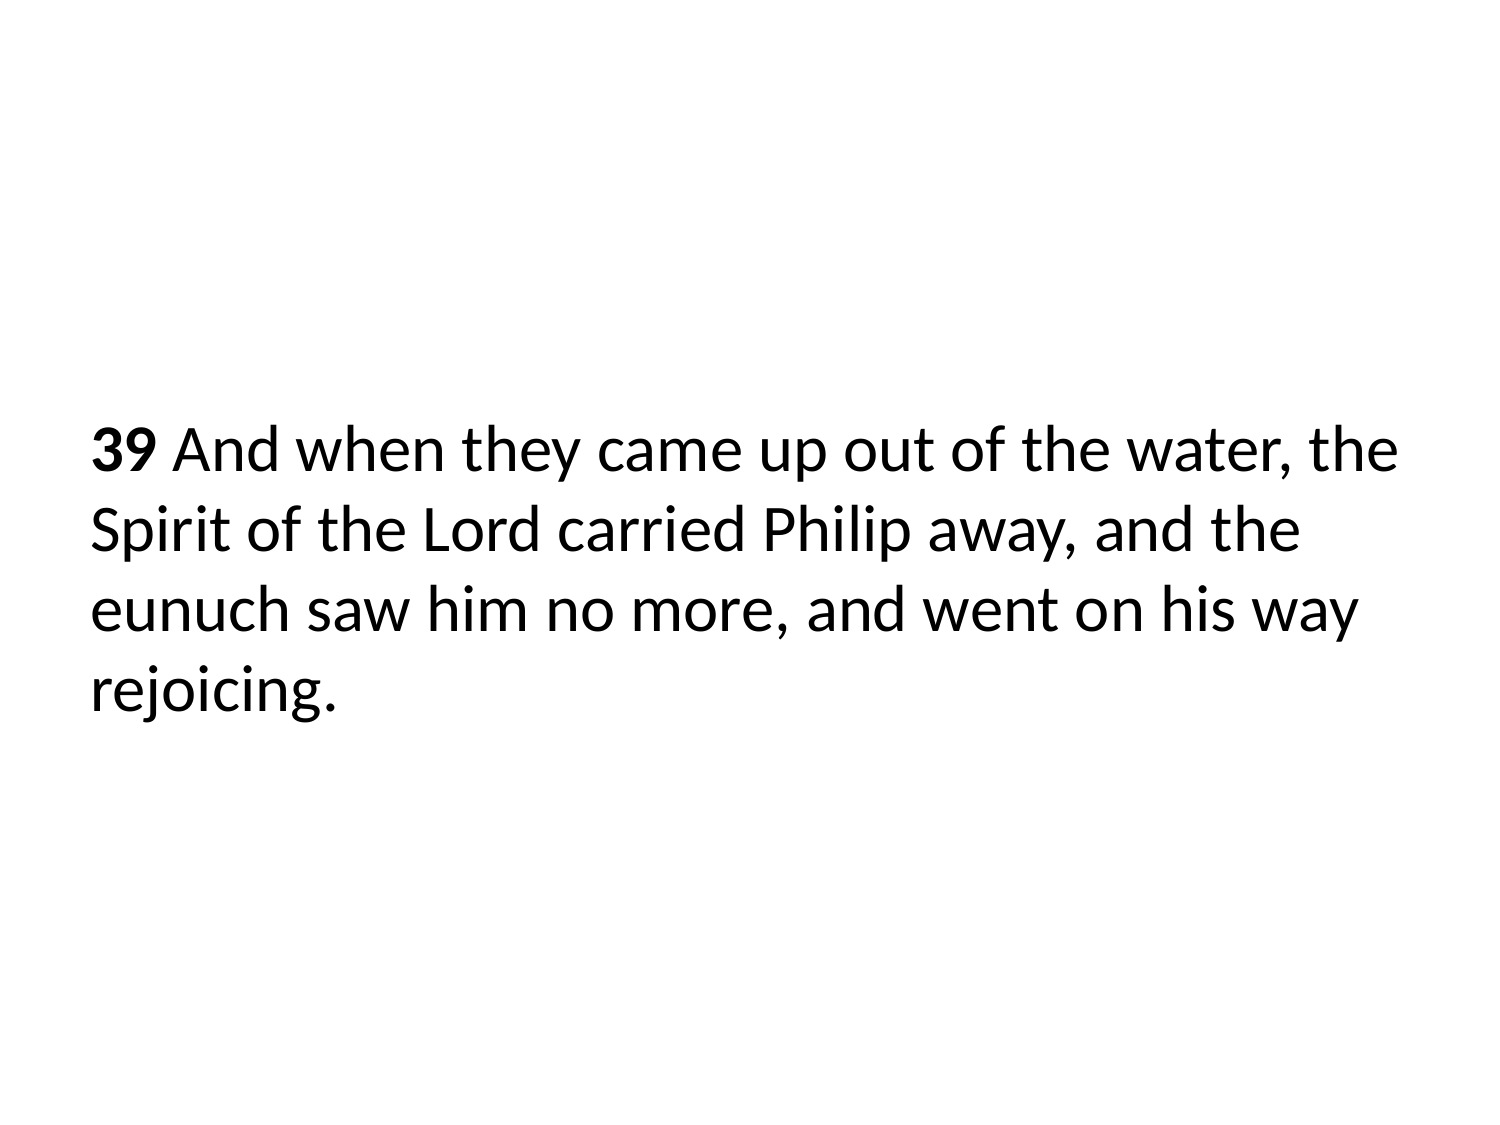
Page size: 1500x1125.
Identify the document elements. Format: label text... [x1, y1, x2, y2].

list 39 And when they came up out of the water, the Spirit of the Lord carried Philip away, and the eunuch saw him no more, and went on his way rejoicing. [75, 110, 1425, 1019]
